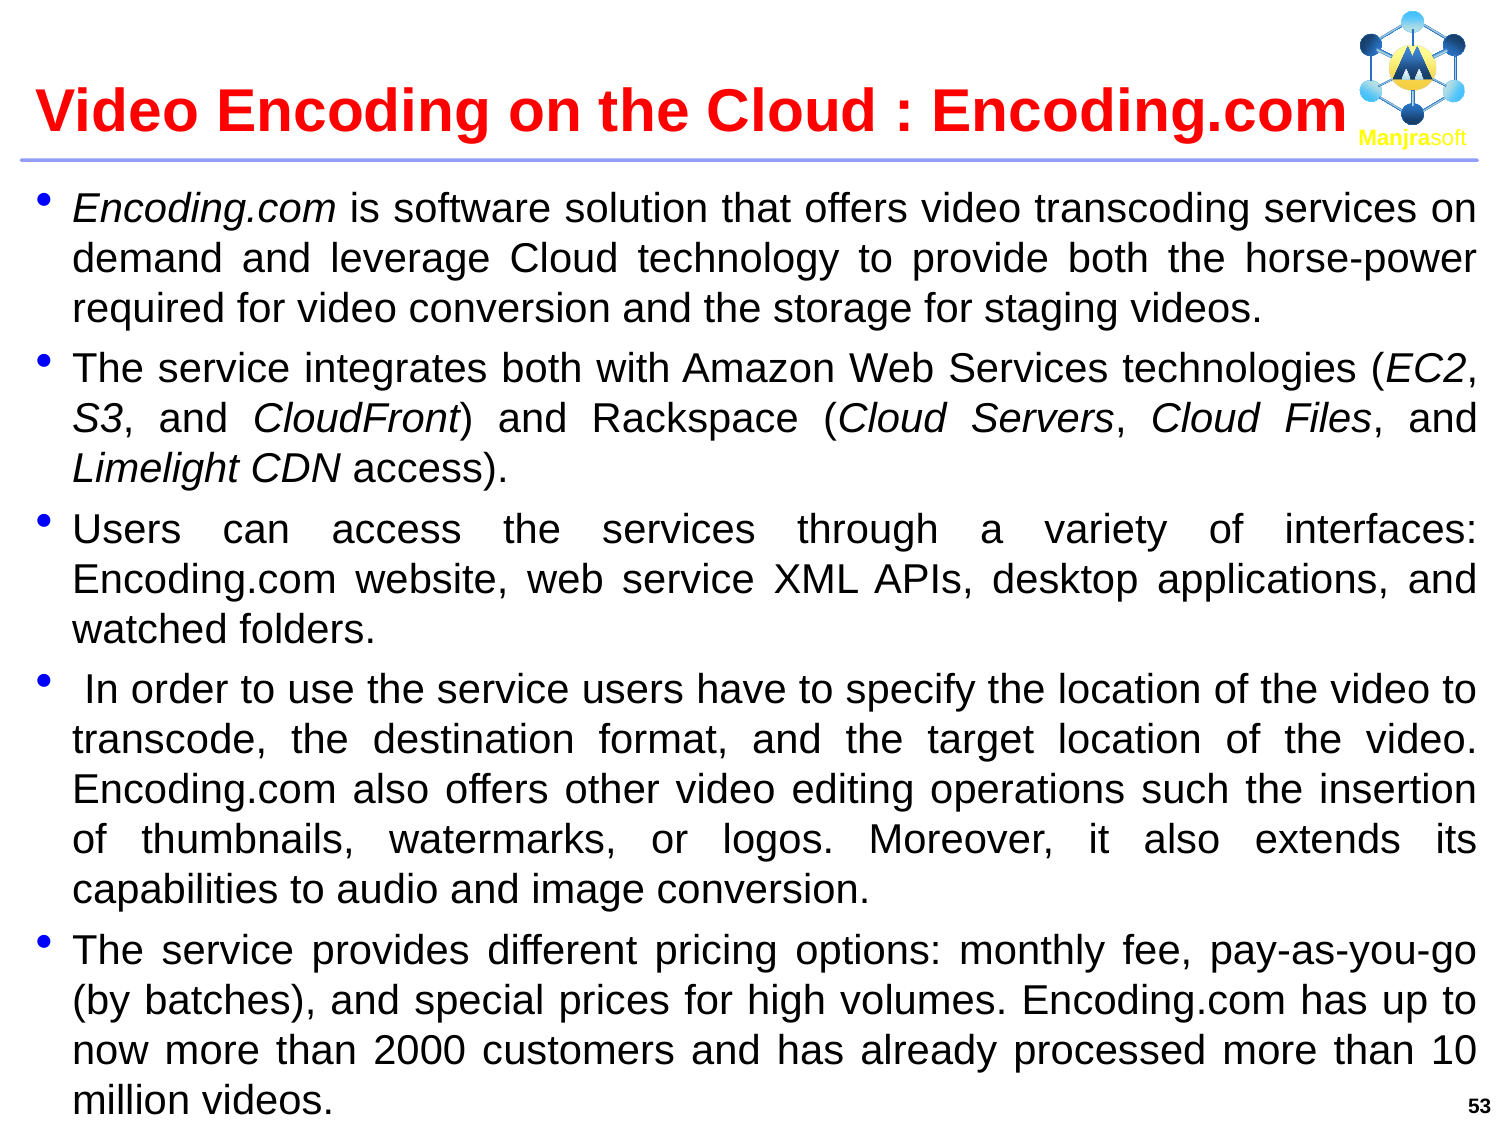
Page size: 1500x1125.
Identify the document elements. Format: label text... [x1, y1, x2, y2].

title Video Encoding on the Cloud : Encoding.com [26, 0, 1479, 145]
slide_number 53 [1364, 1093, 1500, 1120]
list Encoding.com is software solution that offers video transcoding services on demand and leverage Cloud technology to provide both the horse-power required for video conversion and the storage for staging videos. The service integrates both with Amazon Web Services technologies (EC2, S3, and CloudFront) and Rackspace (Cloud Servers, Cloud Files, and Limelight CDN access). Users can access the services through a variety of interfaces: Encoding.com website, web service XML APIs, desktop applications, and watched folders. In order to use the service users have to specify the location of the video to transcode, the destination format, and the target location of the video. Encoding.com also offers other video editing operations such the insertion of thumbnails, watermarks, or logos. Moreover, it also extends its capabilities to audio and image conversion. The service provides different pricing options: monthly fee, pay-as-you-go (by batches), and special prices for high volumes. Encoding.com has up to now more than 2000 customers and has already processed more than 10 million videos. [26, 176, 1479, 1092]
